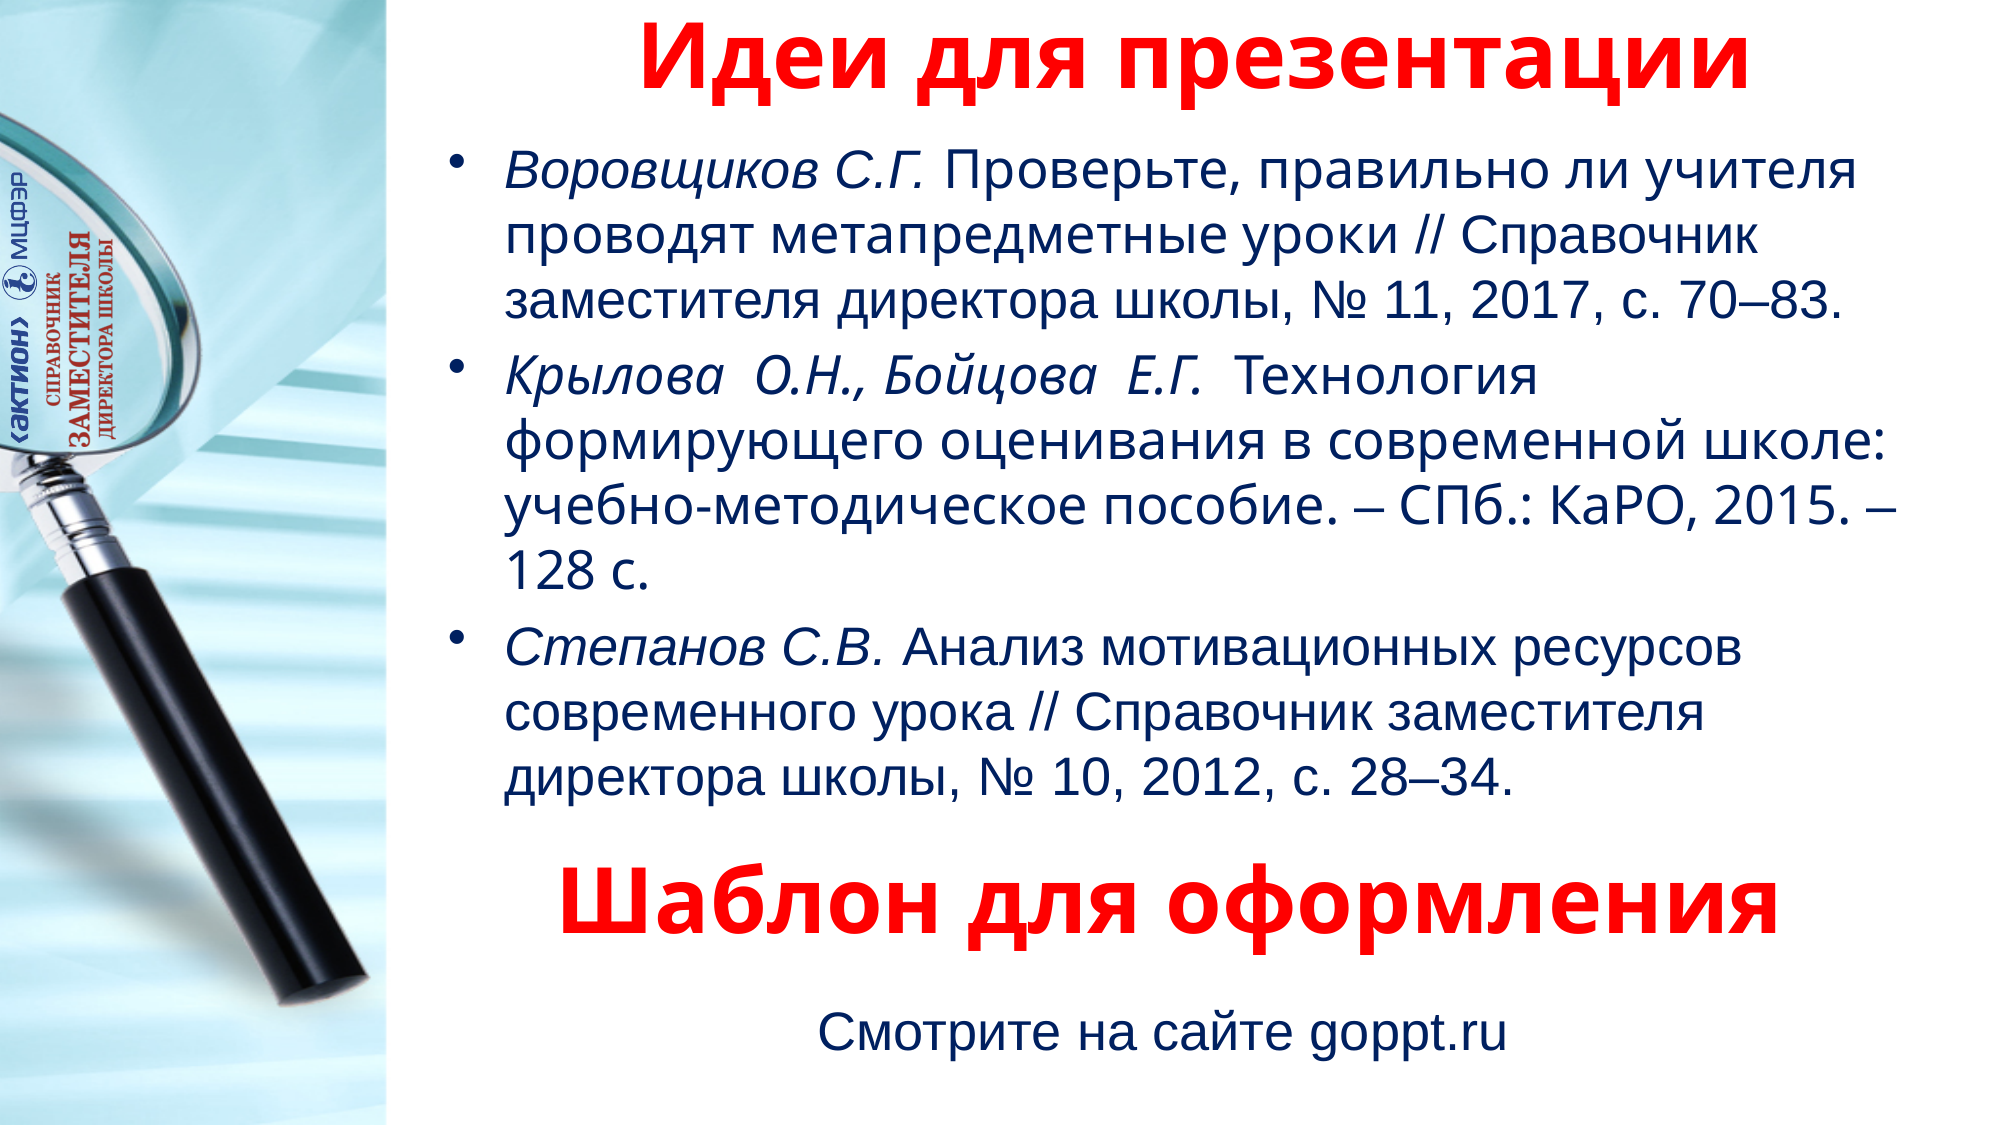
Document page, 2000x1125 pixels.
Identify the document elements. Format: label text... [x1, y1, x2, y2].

title Идеи для презентации [457, 0, 1933, 126]
list Воровщиков С.Г. Проверьте, правильно ли учителя проводят метапредметные уроки // Справочник заместителя директора школы, № 11, 2017, с. 70–83. Крылова О.Н., Бойцова Е.Г. Технология формирующего оценивания в современной школе: учебно-методическое пособие. – СПб.: КаРО, 2015. – 128 с. Степанов С.В. Анализ мотивационных ресурсов современного урока // Справочник заместителя директора школы, № 10, 2012, с. 28–34. [432, 126, 1954, 896]
picture [0, 0, 2000, 1125]
text_box Шаблон для оформления [432, 822, 1908, 972]
text_box Смотрите на сайте goppt.ru [802, 988, 1525, 1069]
